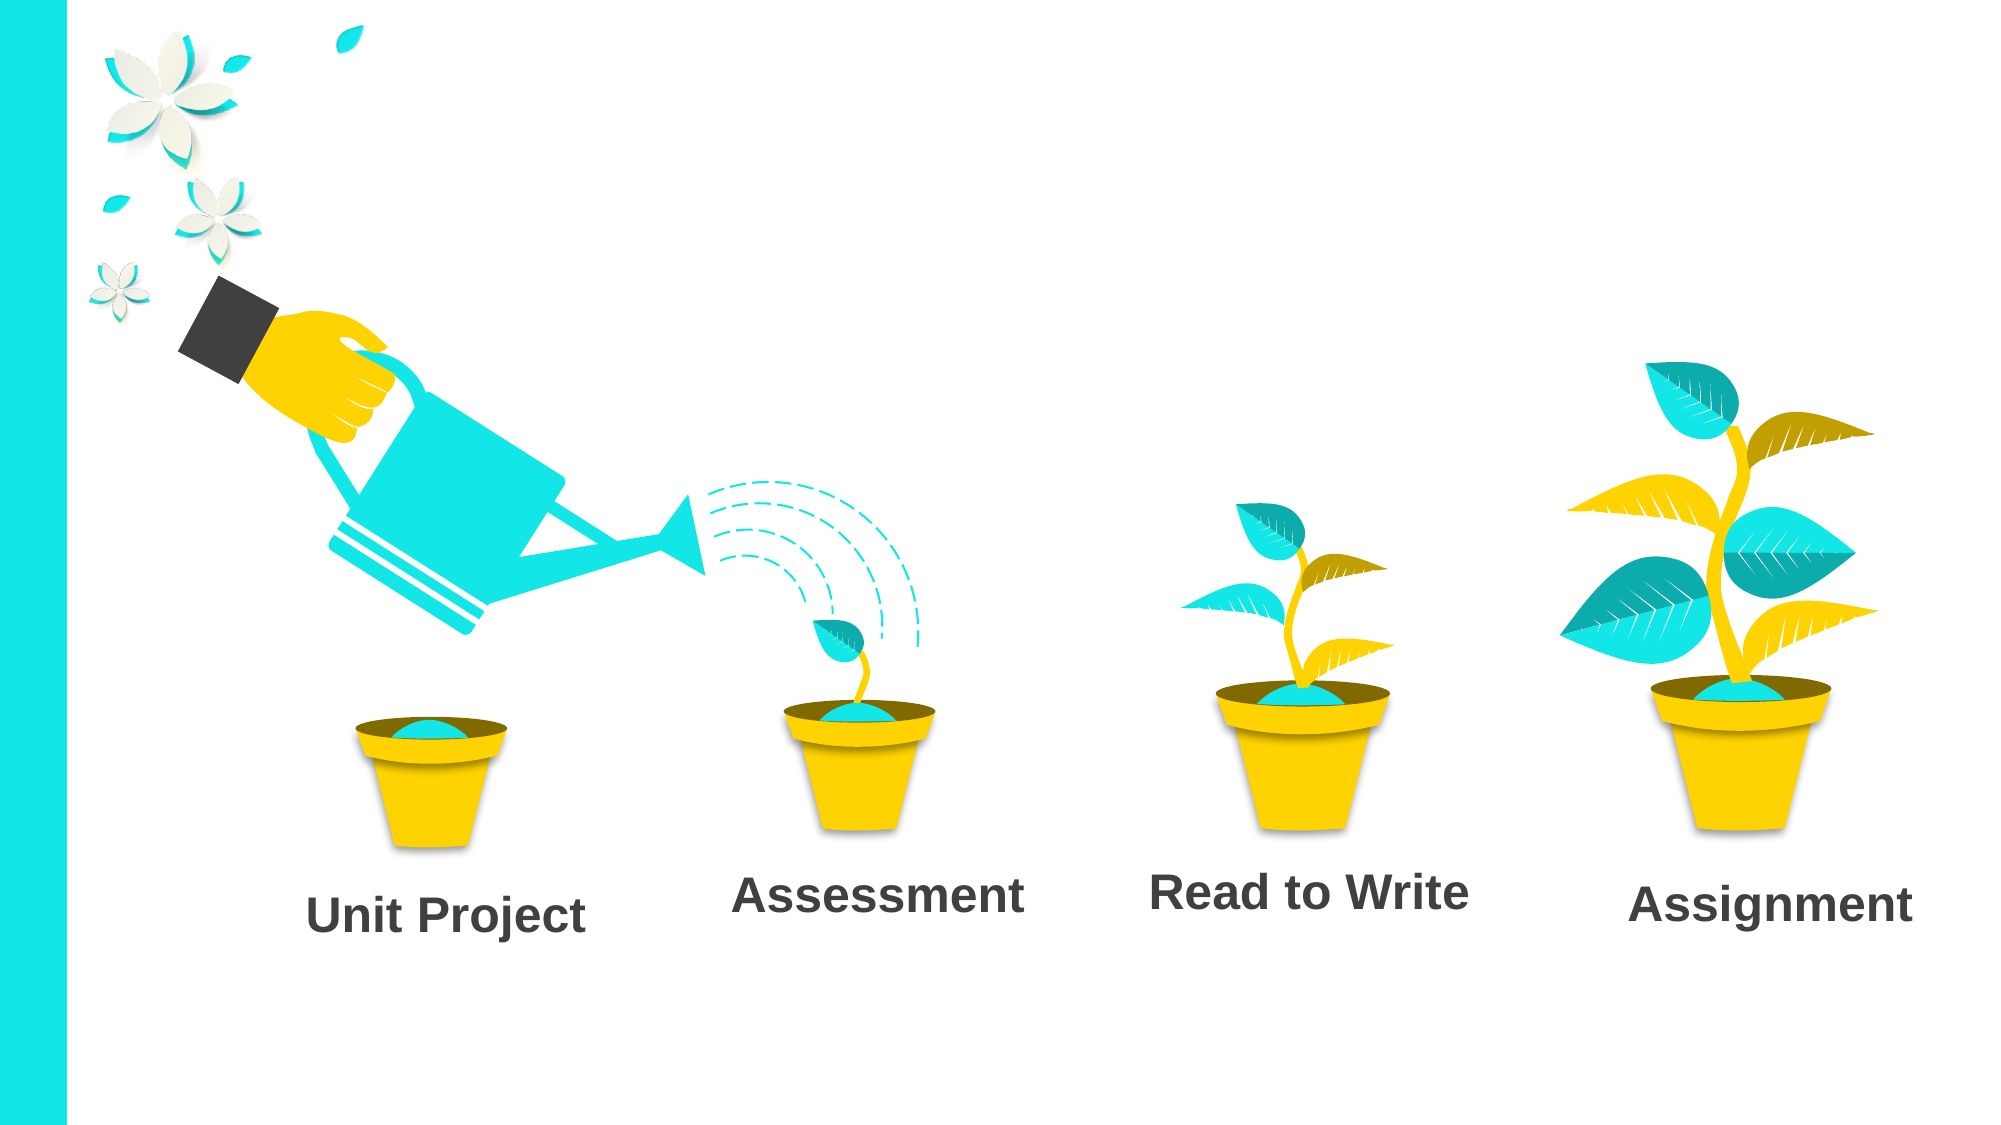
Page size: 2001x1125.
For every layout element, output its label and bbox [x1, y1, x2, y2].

picture [84, 254, 158, 333]
text_box [1183, 499, 1393, 831]
picture [332, 24, 370, 54]
text_box [168, 333, 919, 782]
text_box [248, 875, 629, 1004]
picture [104, 30, 274, 280]
text_box [1557, 356, 1875, 831]
text_box [355, 782, 508, 848]
picture [103, 195, 131, 213]
text_box [783, 617, 936, 831]
text_box [676, 855, 1061, 974]
text_box [1104, 852, 1493, 1005]
text_box [1587, 864, 1954, 954]
